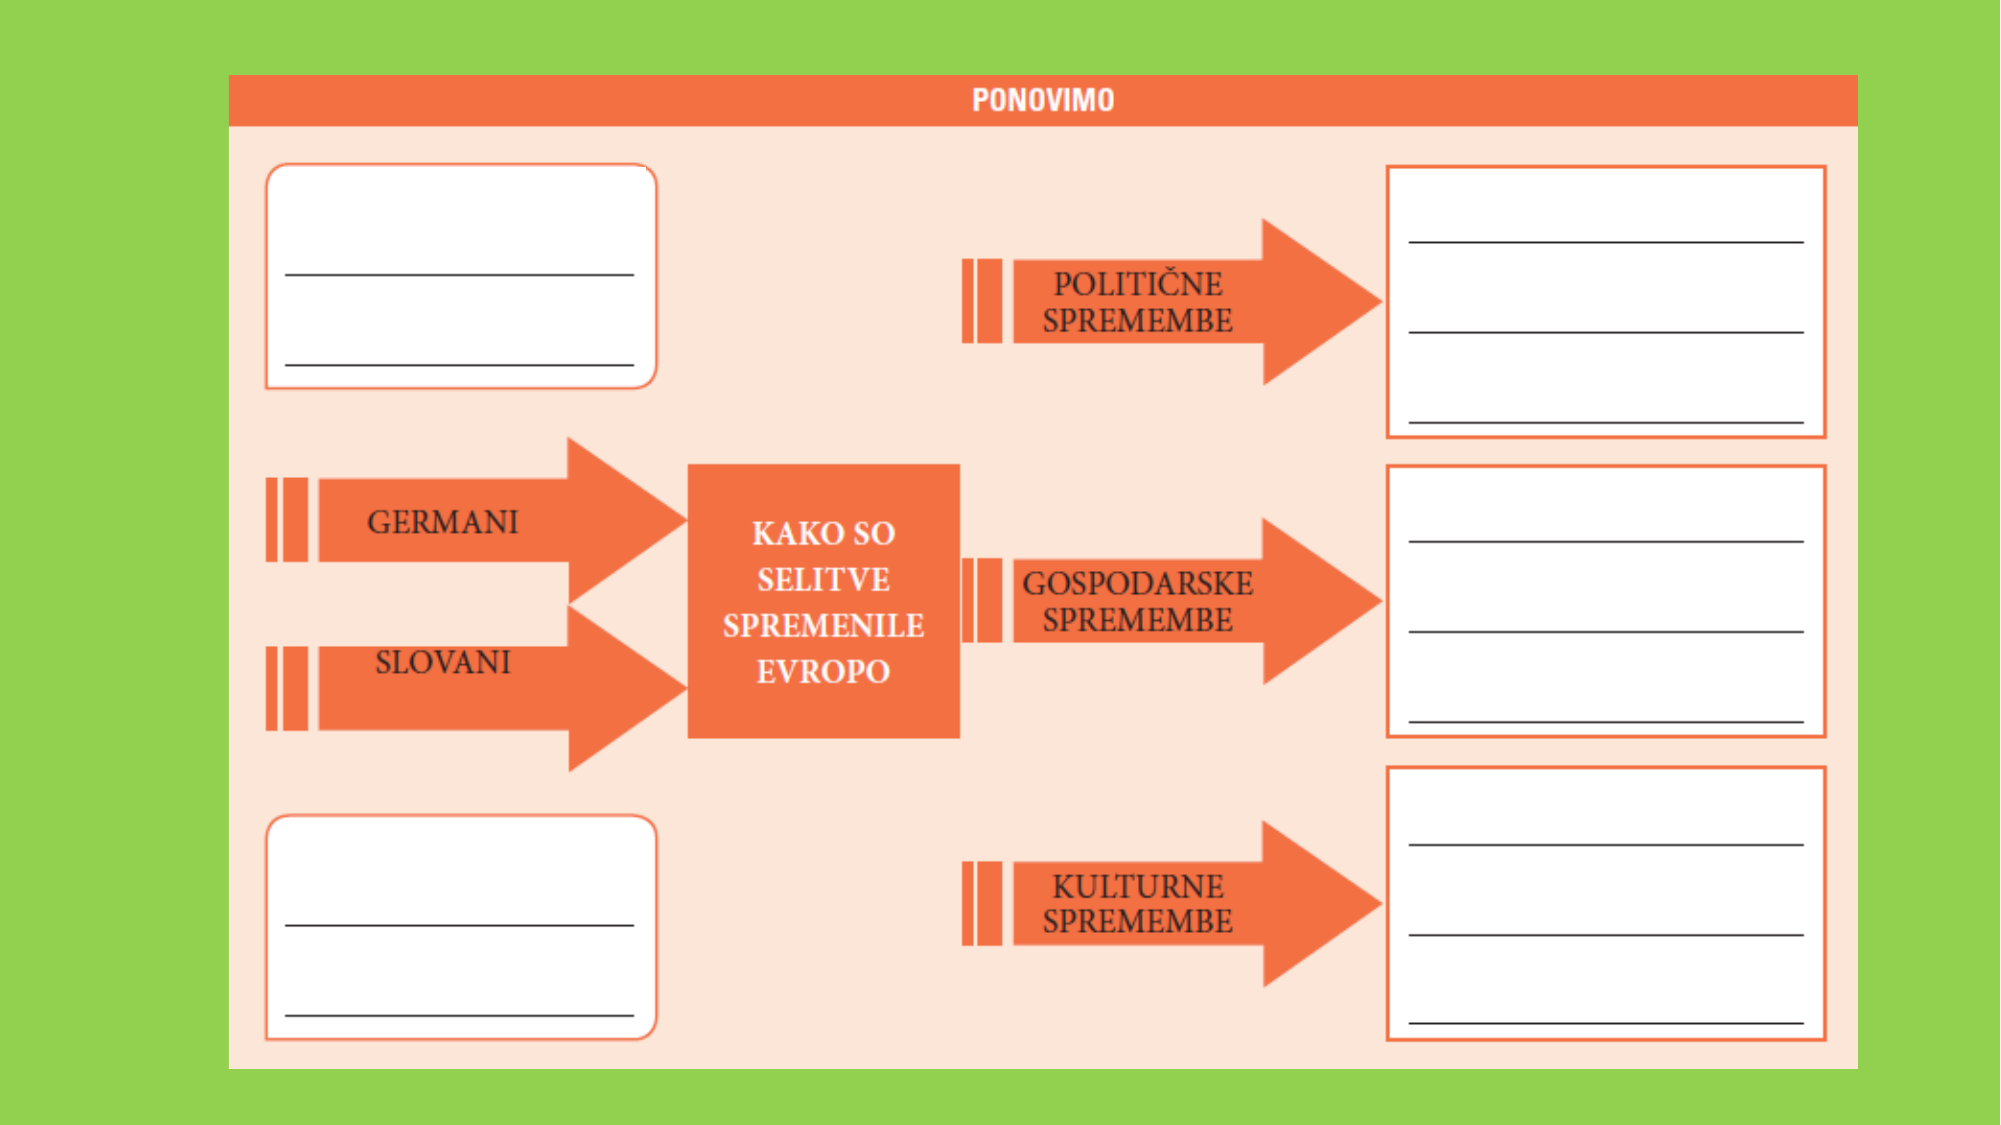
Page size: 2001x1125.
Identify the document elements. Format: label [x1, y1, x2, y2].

text_box [228, 75, 1858, 1069]
